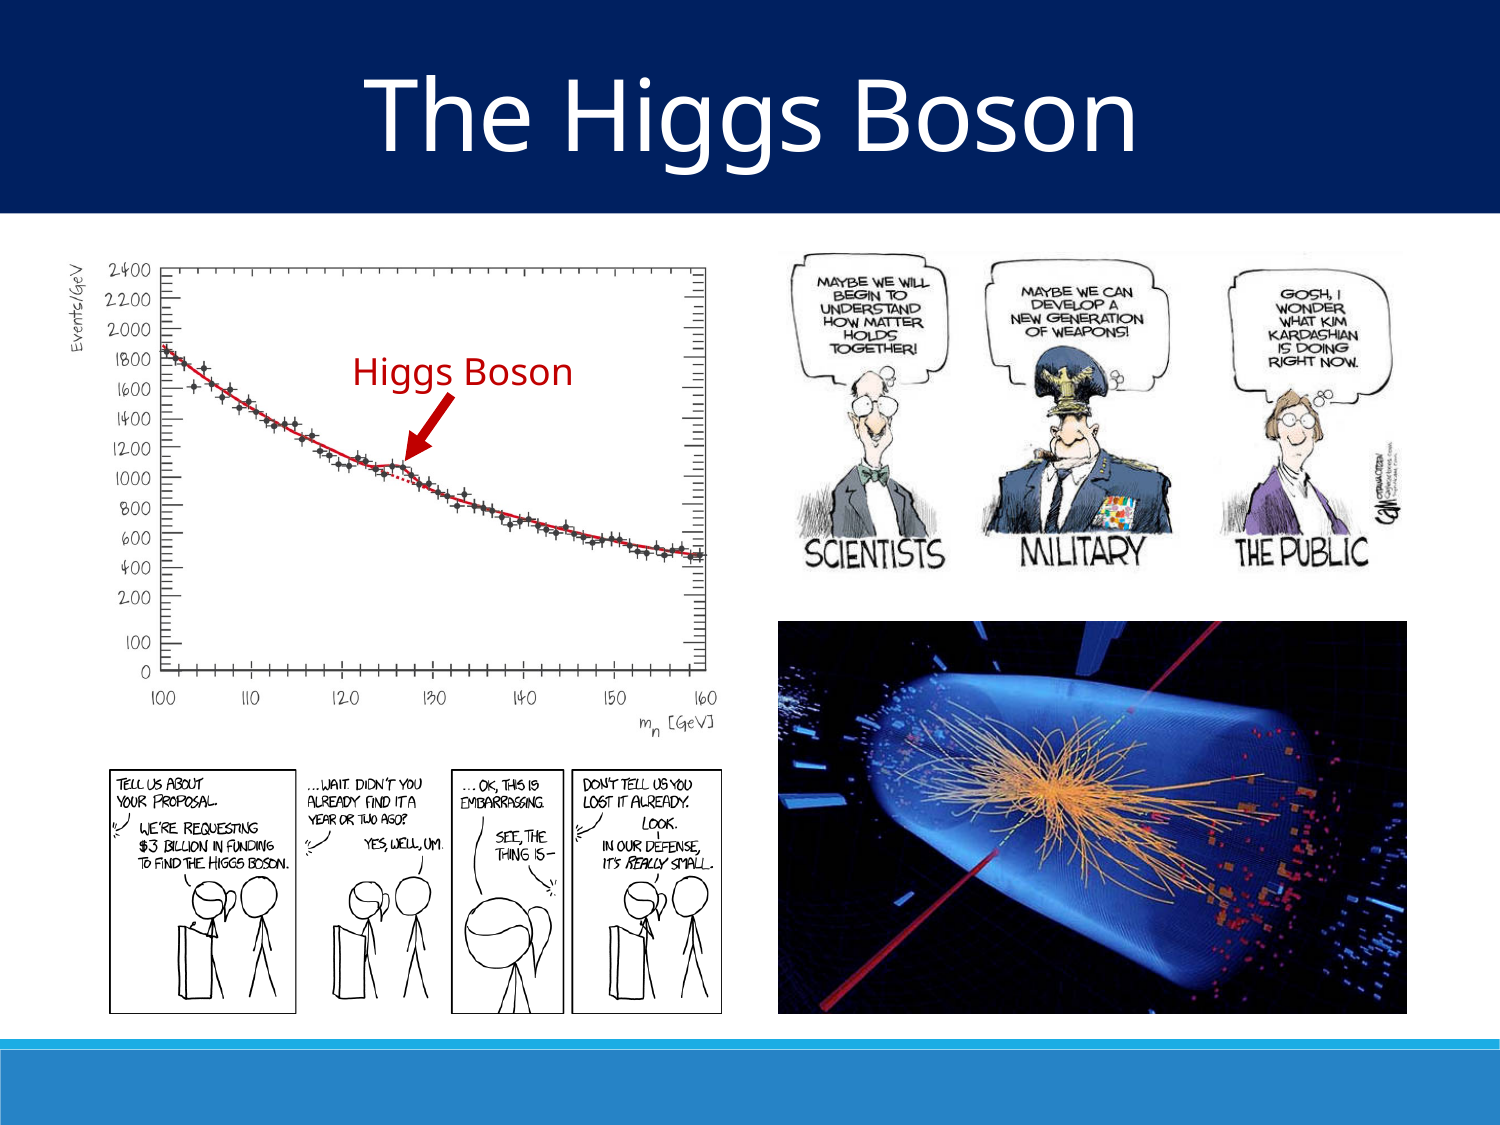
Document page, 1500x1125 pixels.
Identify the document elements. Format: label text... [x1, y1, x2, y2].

picture [777, 250, 1403, 584]
picture [108, 768, 722, 1015]
text_box The Higgs Boson [4, 62, 1500, 189]
picture [777, 620, 1408, 1015]
picture [60, 242, 722, 740]
text_box [0, 0, 1500, 215]
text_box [342, 340, 584, 462]
